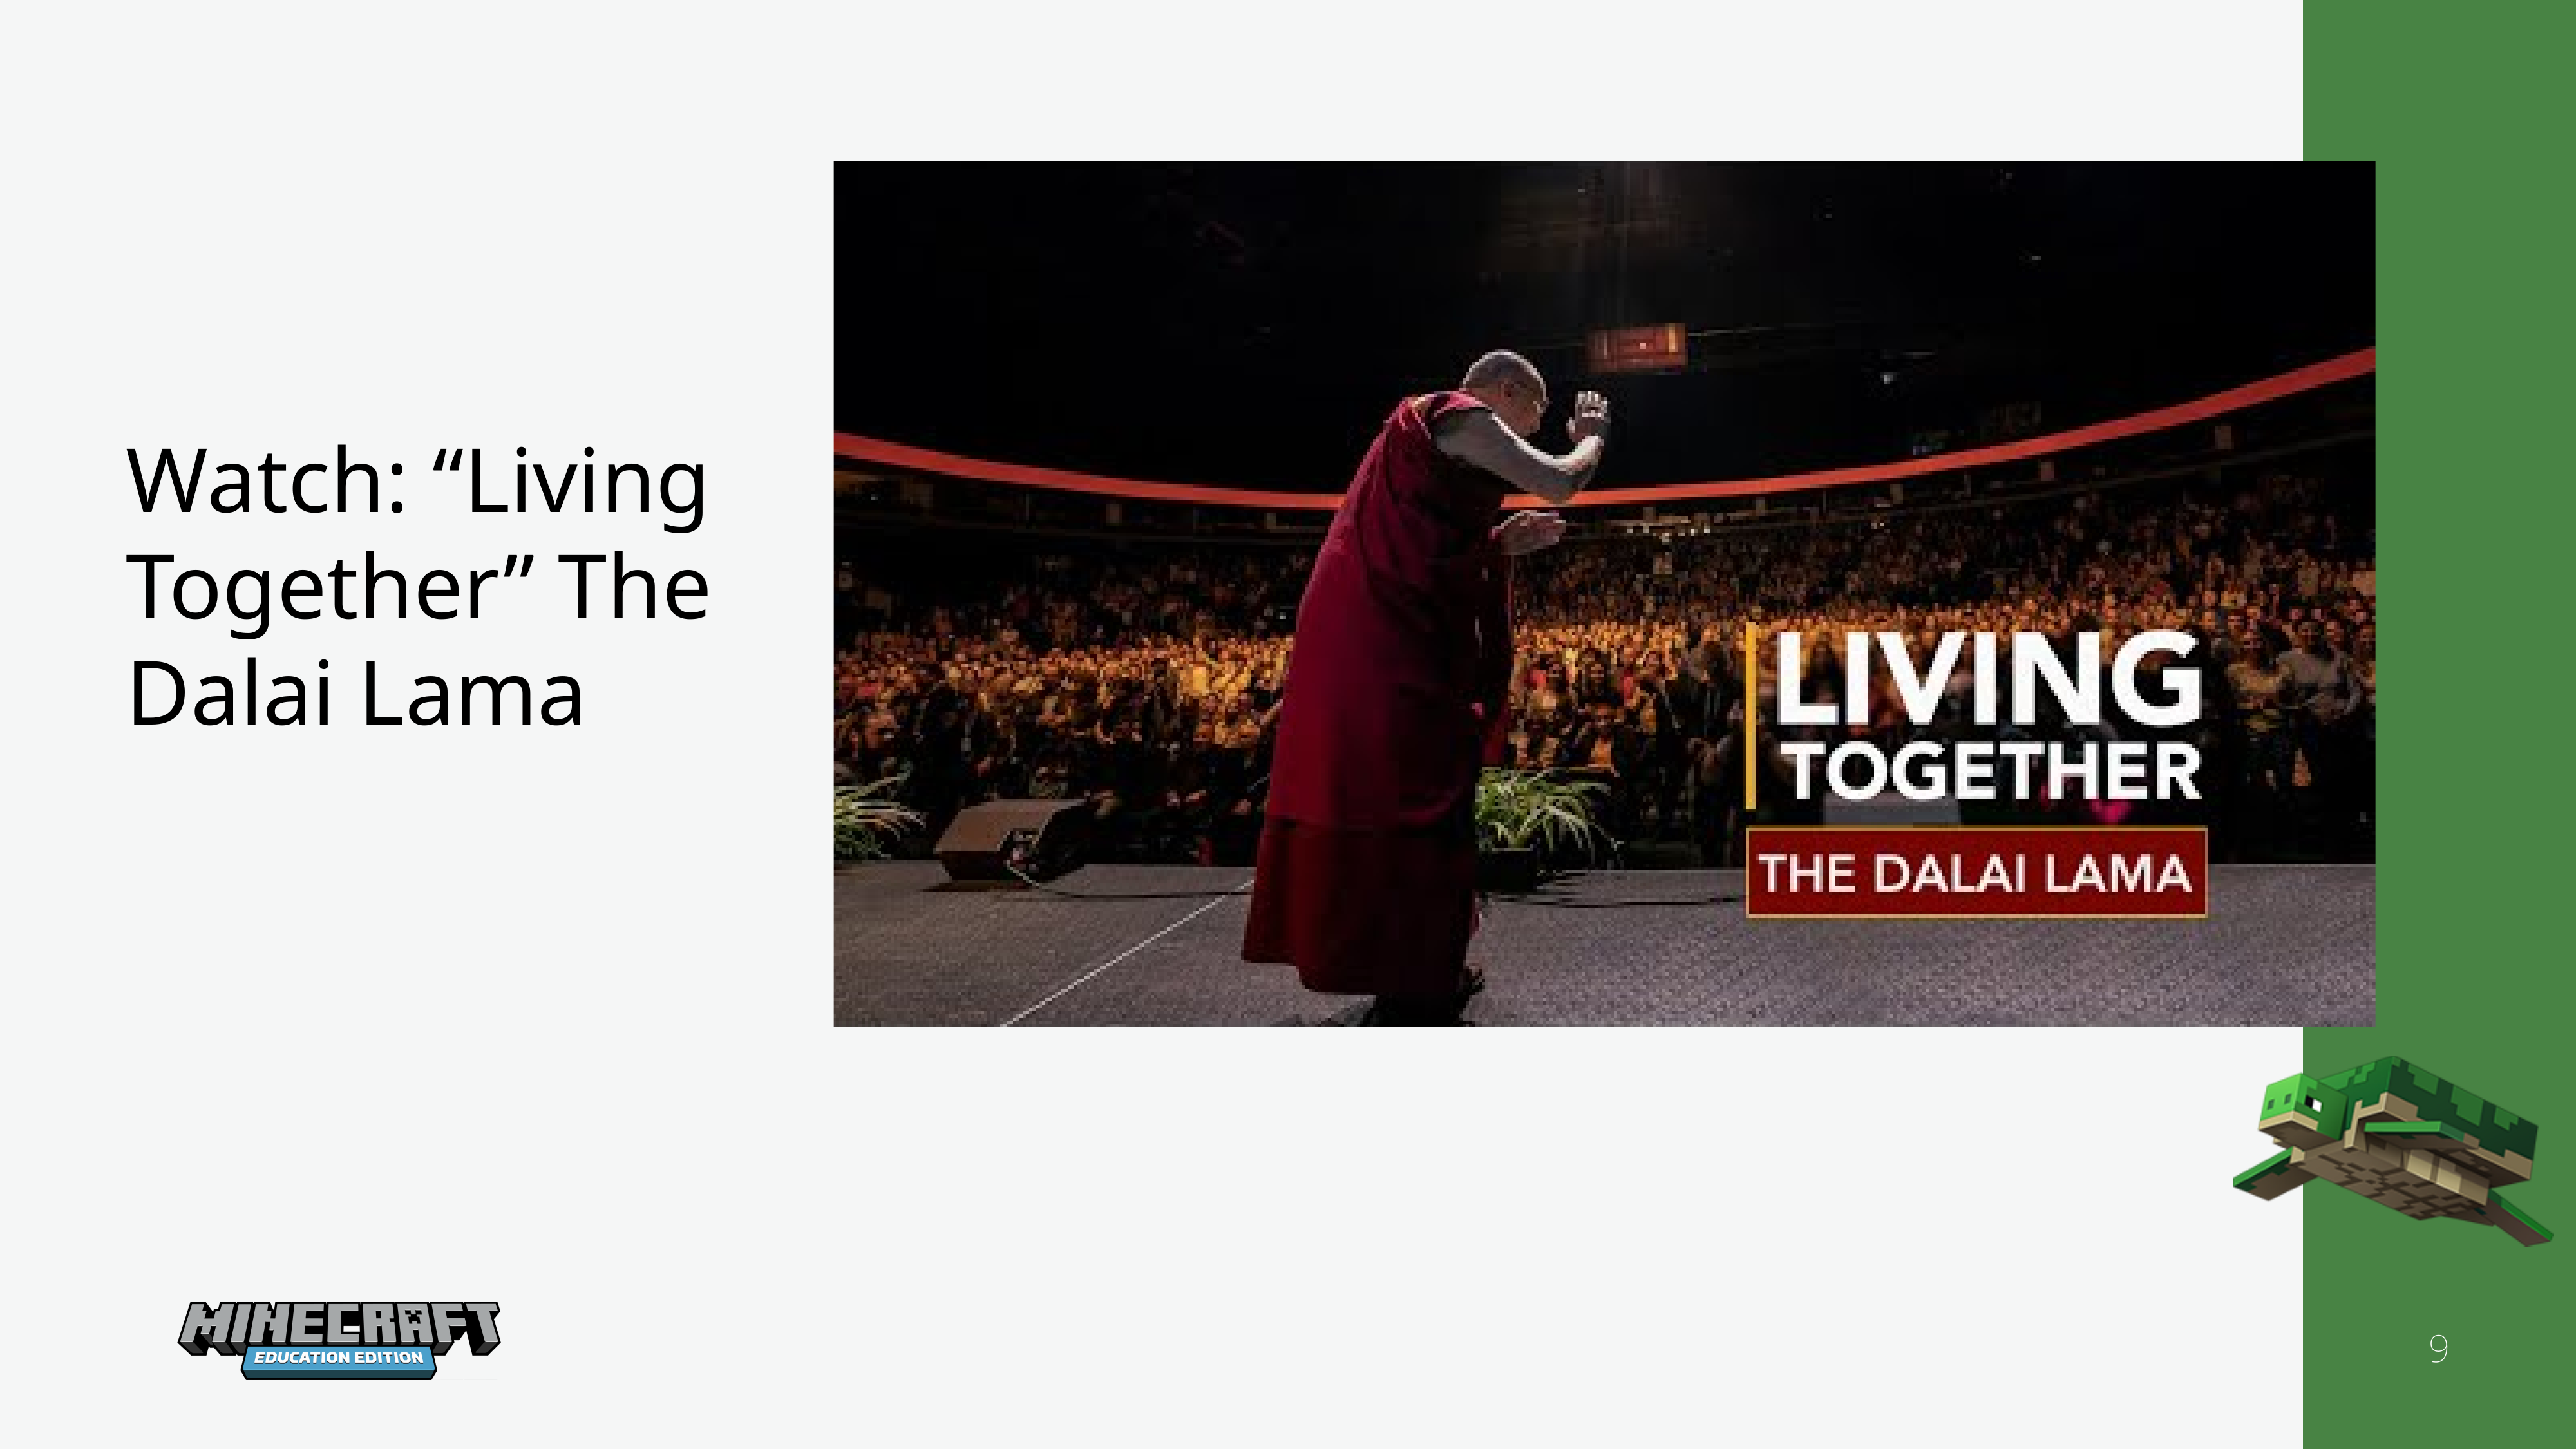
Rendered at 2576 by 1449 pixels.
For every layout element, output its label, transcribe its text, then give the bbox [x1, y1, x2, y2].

picture [177, 1302, 501, 1380]
slide_number 9 [2401, 1298, 2478, 1403]
picture [833, 161, 2376, 1027]
title Watch: “Living Together” The Dalai Lama [99, 397, 826, 762]
picture [2233, 1056, 2554, 1247]
